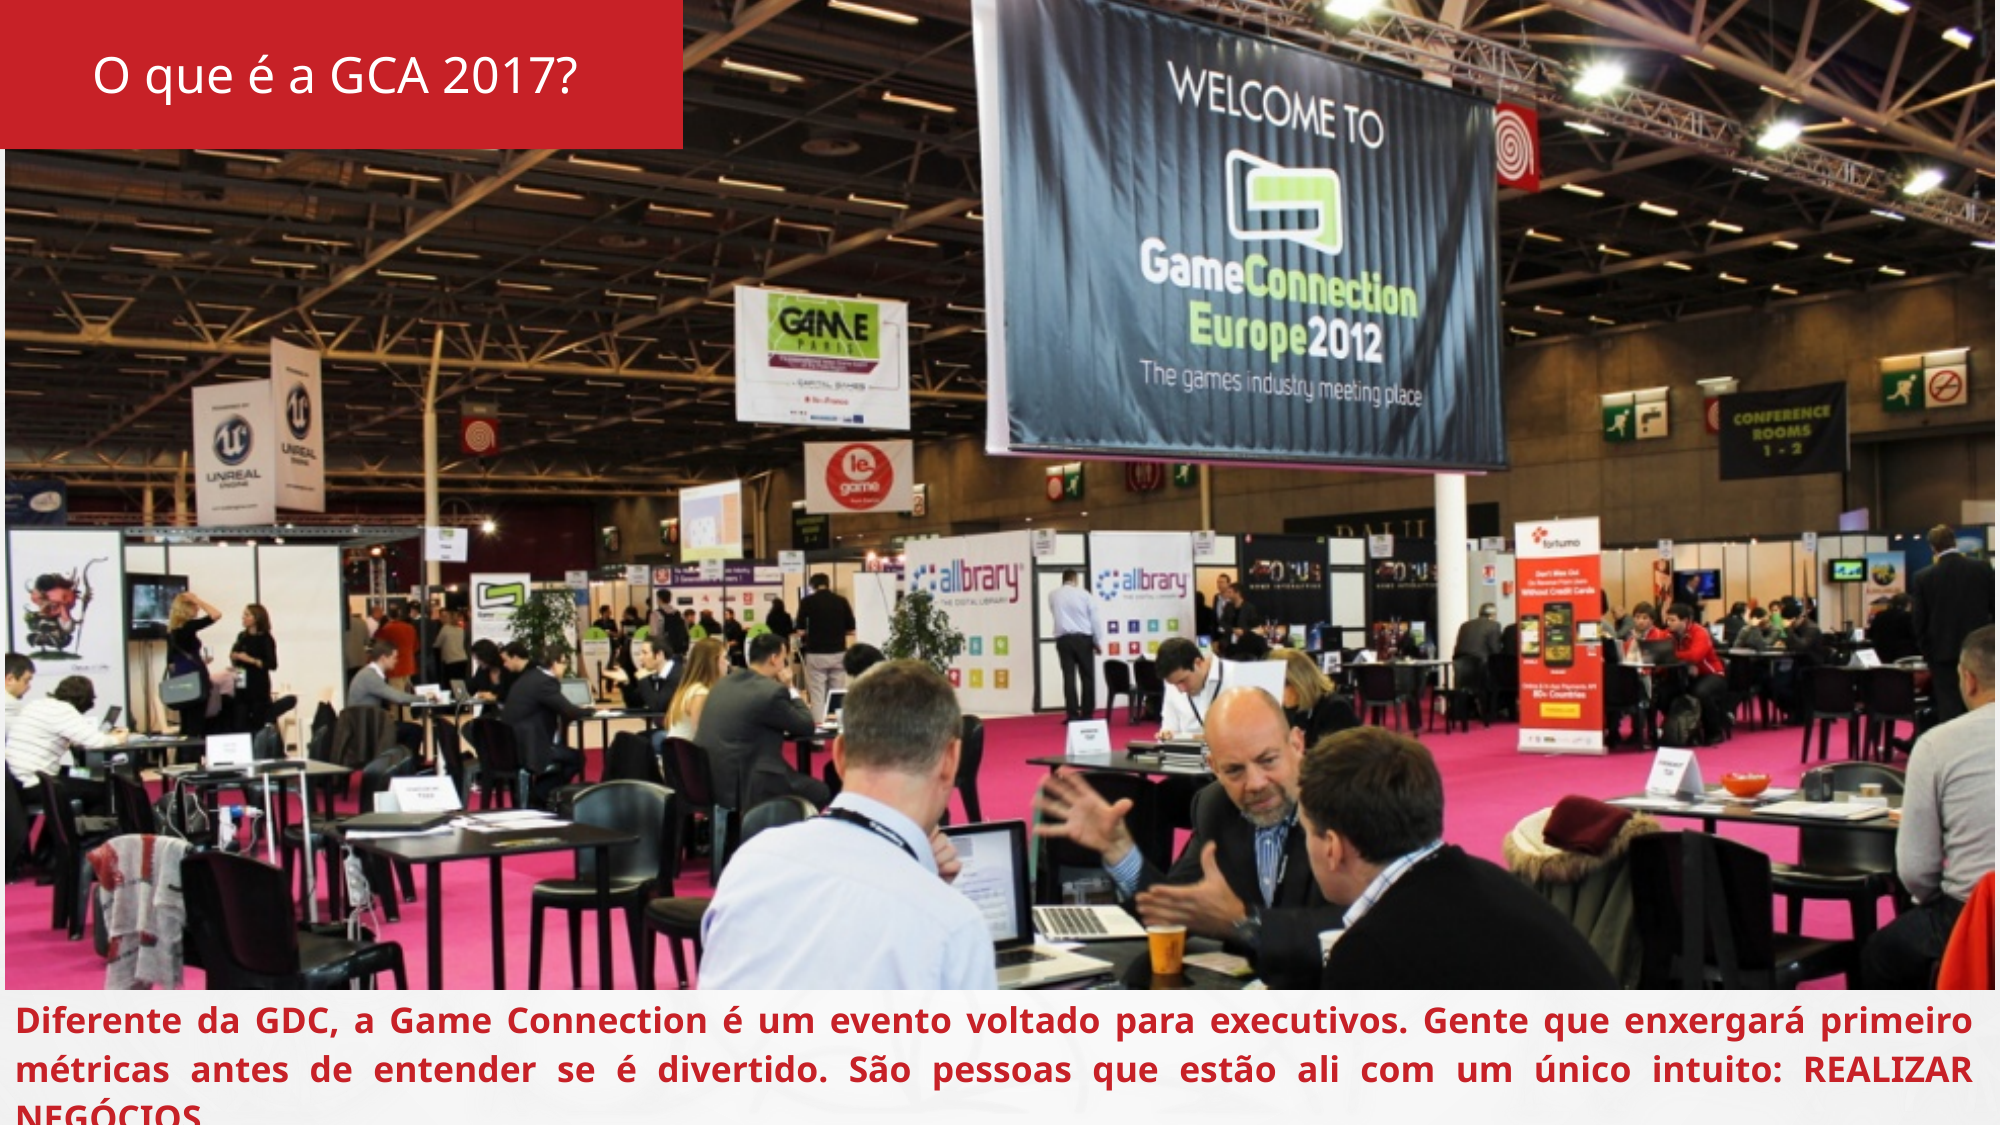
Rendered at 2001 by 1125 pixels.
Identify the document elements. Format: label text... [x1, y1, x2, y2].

text_box Diferente da GDC, a Game Connection é um evento voltado para executivos. Gente que enxergará primeiro métricas antes de entender se é divertido. São pessoas que estão ali com um único intuito: REALIZAR NEGÓCIOS. [0, 994, 1995, 1125]
picture [4, 0, 1996, 990]
